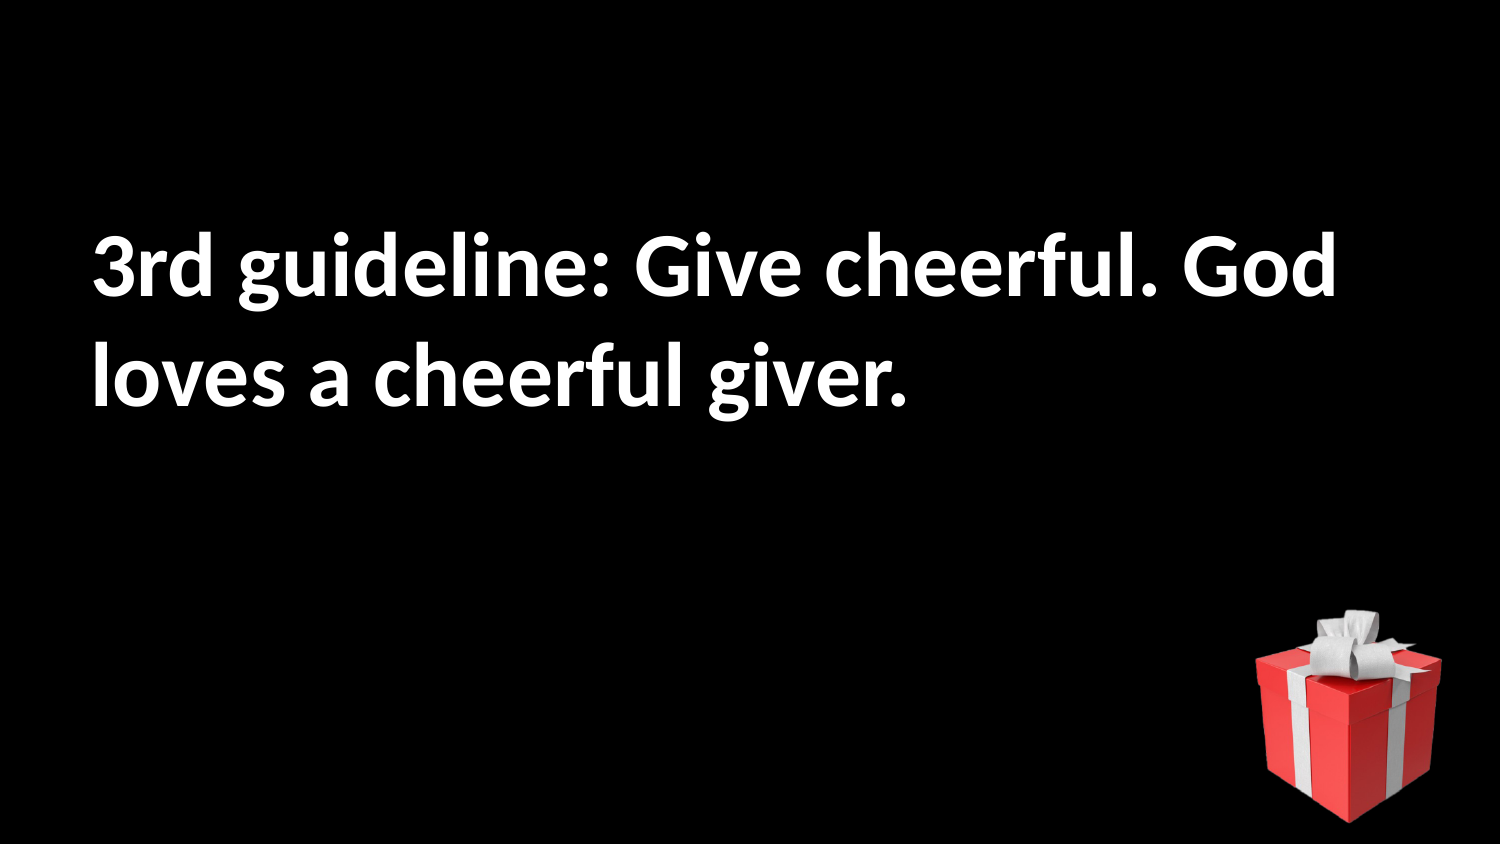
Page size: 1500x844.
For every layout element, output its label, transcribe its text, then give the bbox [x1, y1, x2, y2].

list 3rd guideline: Give cheerful. God loves a cheerful giver. [75, 196, 1425, 754]
picture [1198, 543, 1499, 844]
